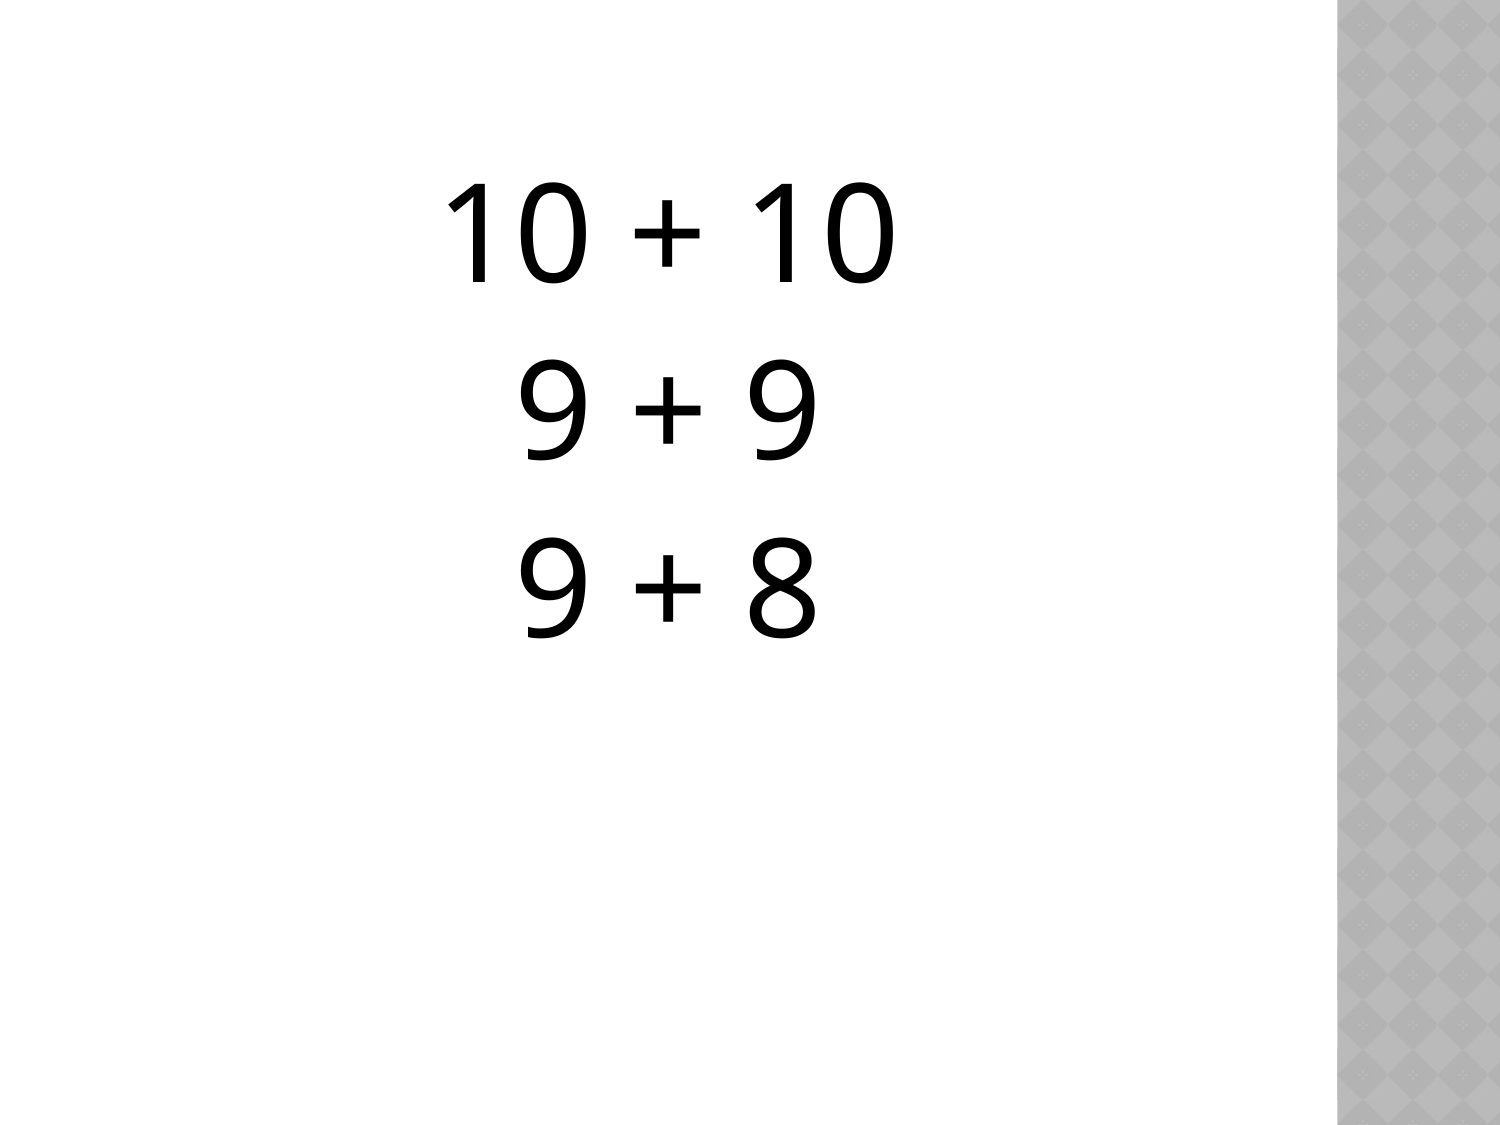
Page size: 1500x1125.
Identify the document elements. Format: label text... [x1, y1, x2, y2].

list 10 + 10 9 + 9 9 + 8 [75, 137, 1263, 1059]
